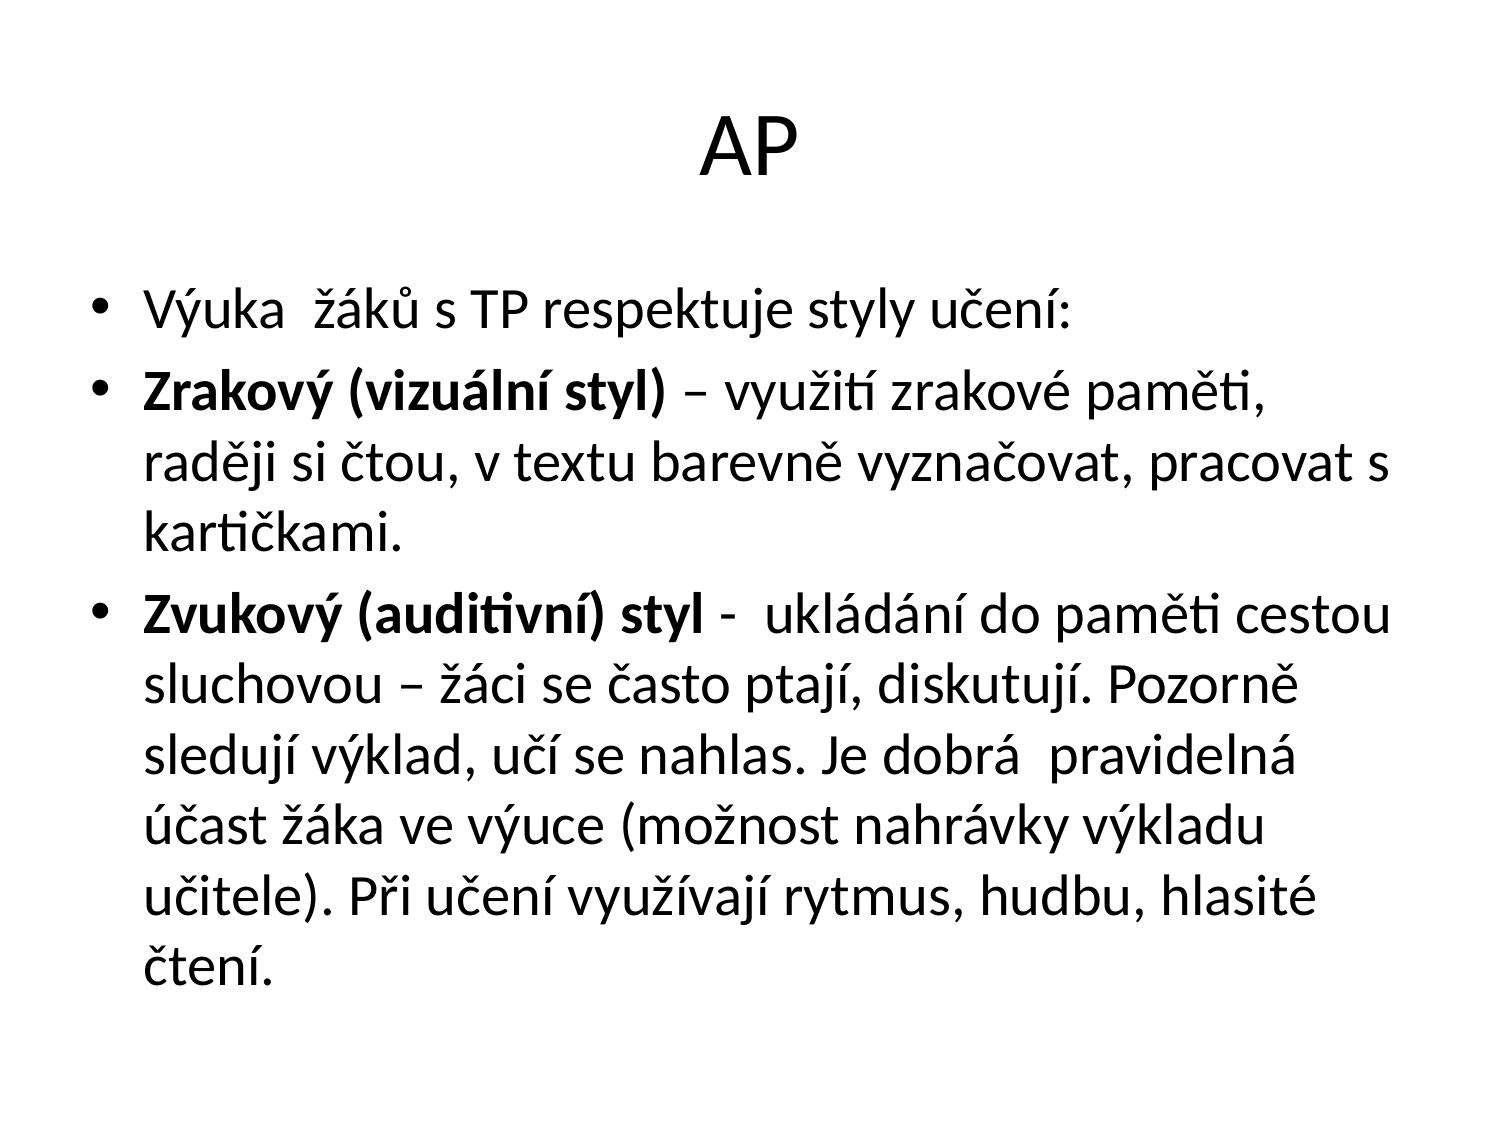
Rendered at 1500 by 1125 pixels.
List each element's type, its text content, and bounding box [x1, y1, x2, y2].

list Výuka žáků s TP respektuje styly učení: Zrakový (vizuální styl) – využití zrakové paměti, raději si čtou, v textu barevně vyznačovat, pracovat s kartičkami. Zvukový (auditivní) styl - ukládání do paměti cestou sluchovou – žáci se často ptají, diskutují. Pozorně sledují výklad, učí se nahlas. Je dobrá pravidelná účast žáka ve výuce (možnost nahrávky výkladu učitele). Při učení využívají rytmus, hudbu, hlasité čtení. [75, 262, 1425, 1005]
title AP [75, 45, 1425, 233]
